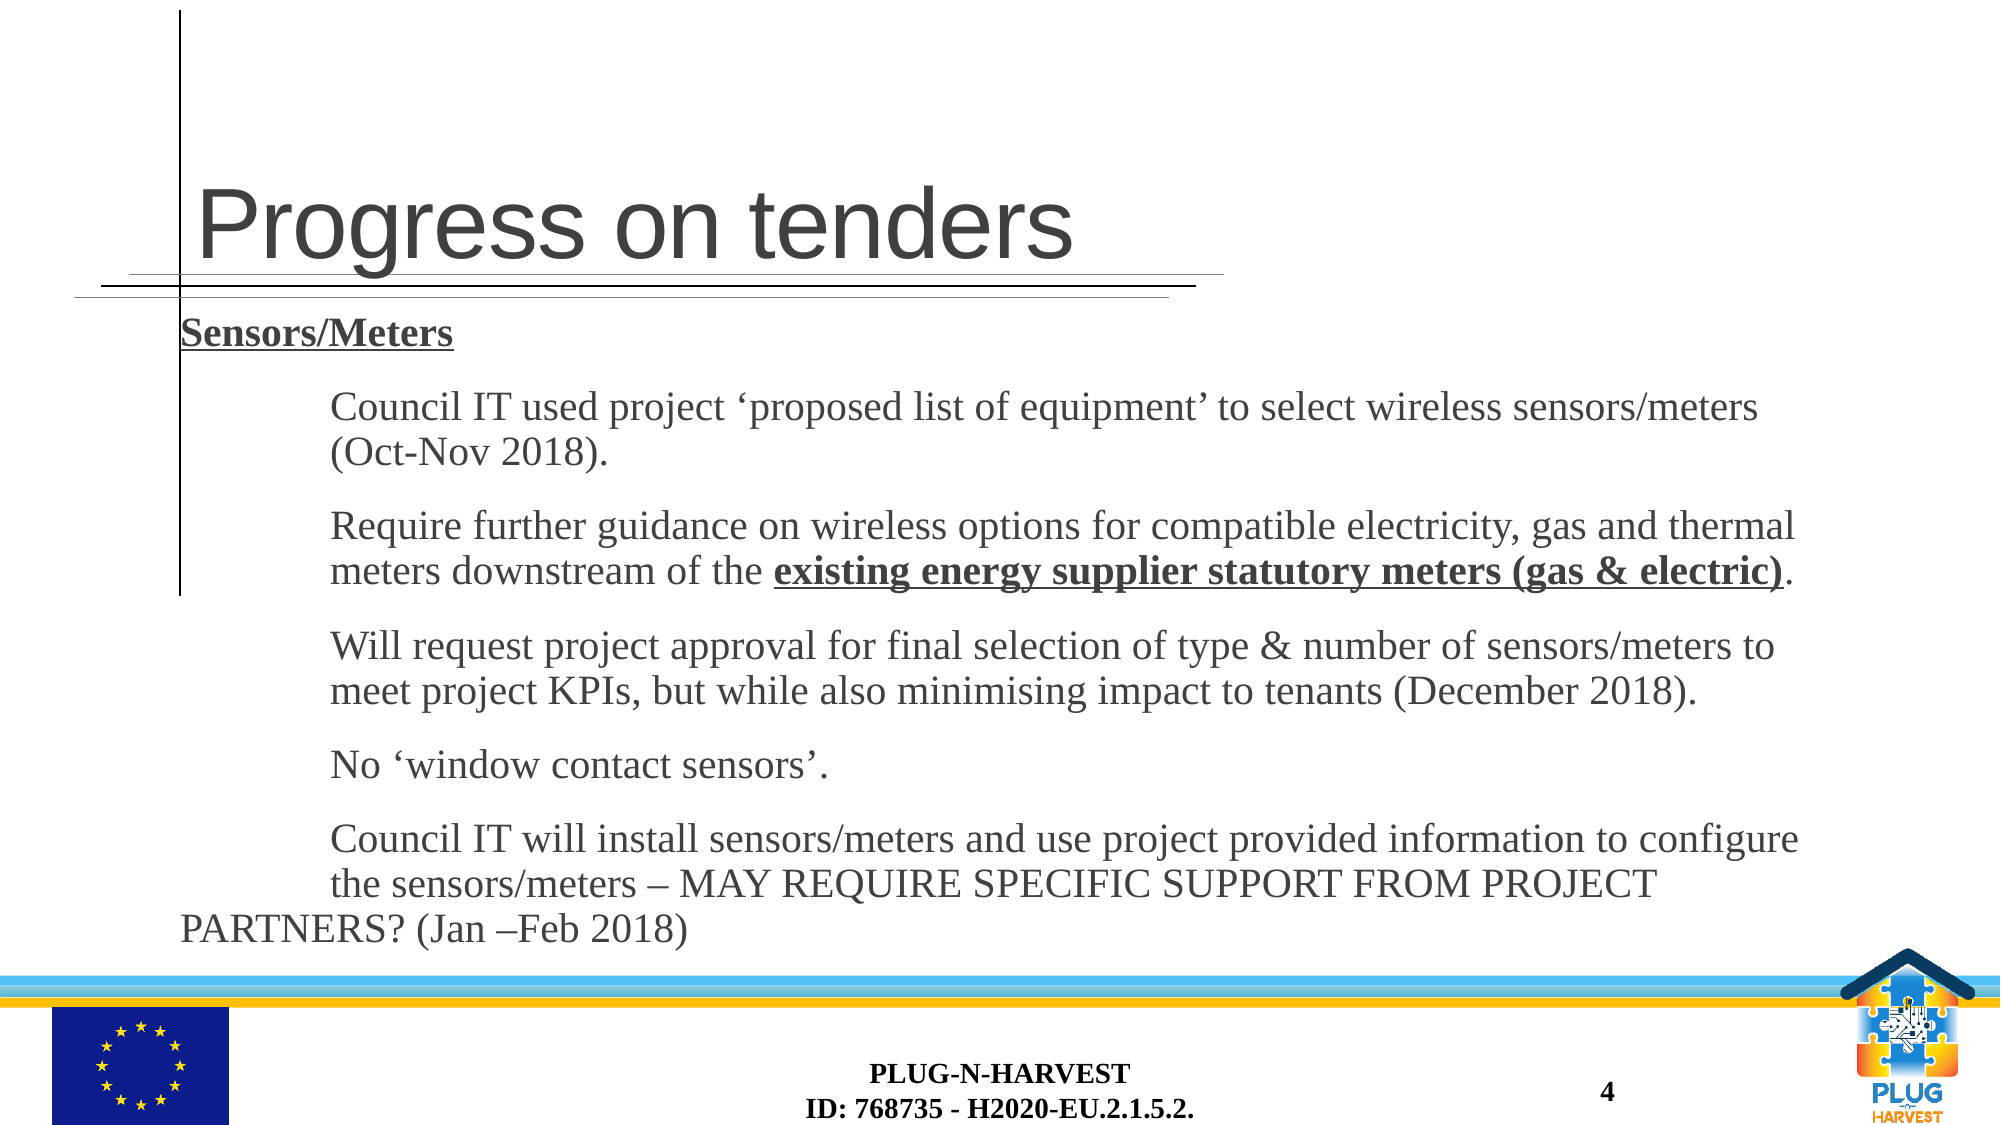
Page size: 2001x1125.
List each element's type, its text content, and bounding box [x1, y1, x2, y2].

list Sensors/Meters Council IT used project ‘proposed list of equipment’ to select wireless sensors/meters (Oct-Nov 2018). Require further guidance on wireless options for compatible electricity, gas and thermal meters downstream of the existing energy supplier statutory meters (gas & electric). Will request project approval for final selection of type & number of sensors/meters to meet project KPIs, but while also minimising impact to tenants (December 2018). No ‘window contact sensors’. Council IT will install sensors/meters and use project provided information to configure the sensors/meters – MAY REQUIRE SPECIFIC SUPPORT FROM PROJECT PARTNERS? (Jan –Feb 2018) [180, 302, 1830, 963]
title Progress on tenders [180, 47, 1830, 287]
picture [1814, 945, 2001, 1125]
slide_number 4 [1414, 1059, 1631, 1120]
footer PLUG-N-HARVEST ID: 768735 - H2020-EU.2.1.5.2. [604, 1059, 1396, 1120]
picture [52, 1007, 229, 1125]
